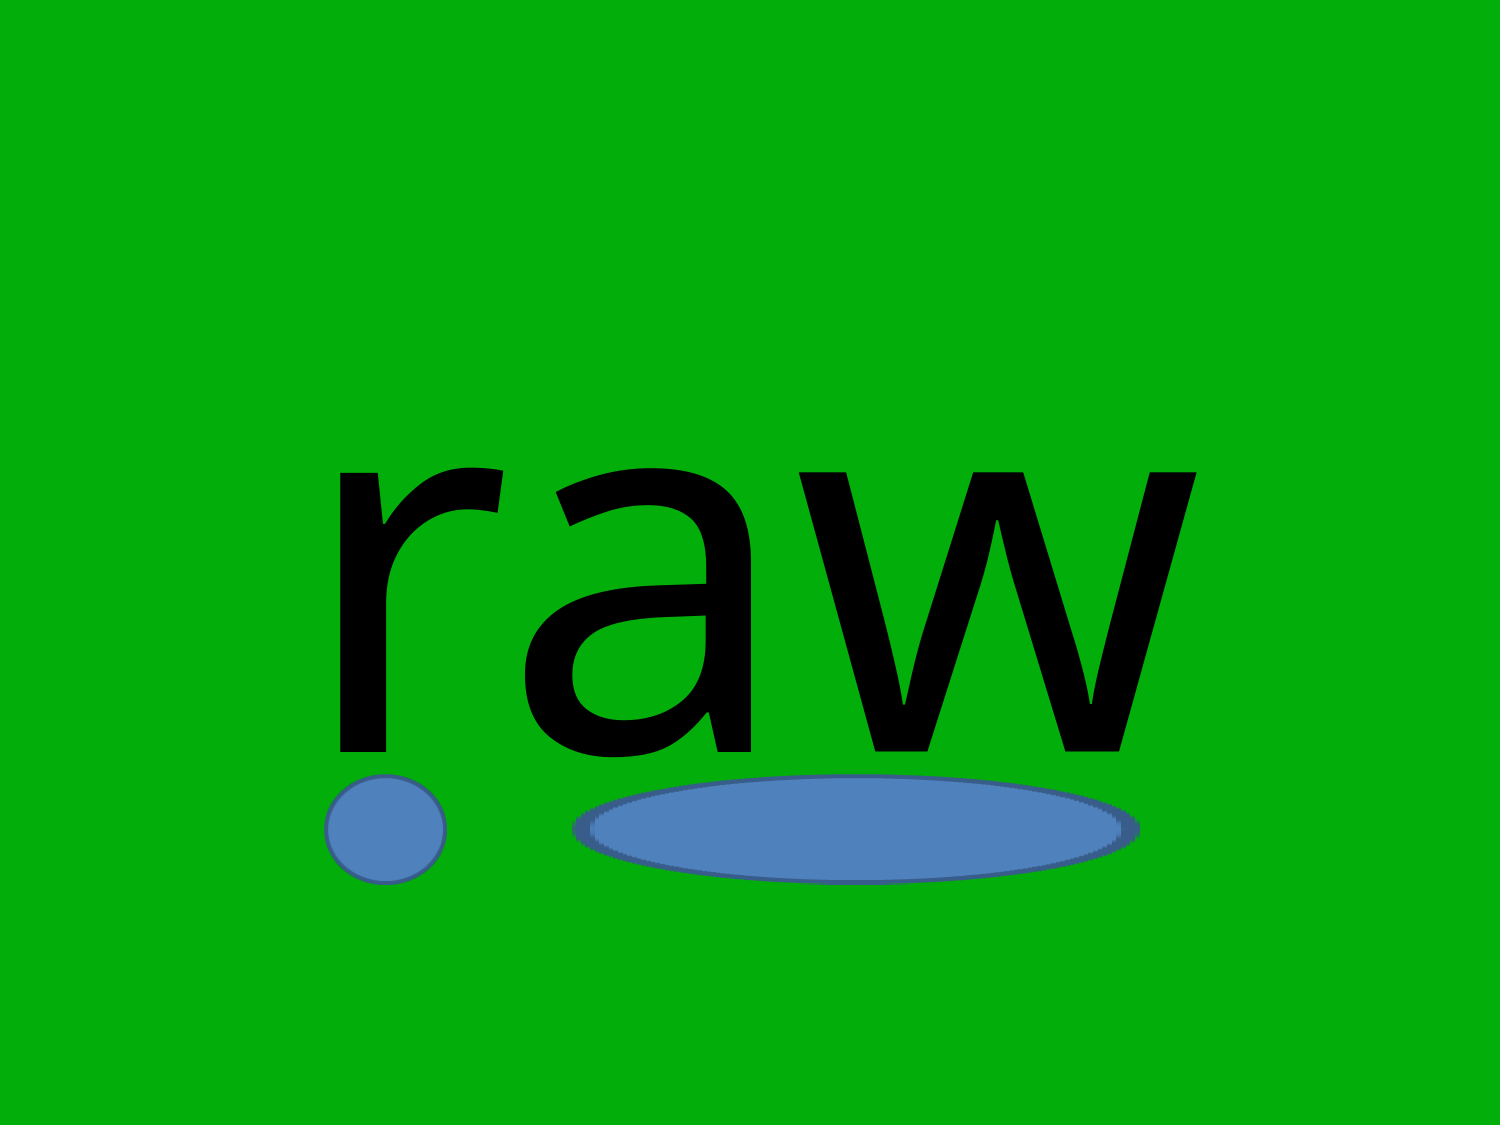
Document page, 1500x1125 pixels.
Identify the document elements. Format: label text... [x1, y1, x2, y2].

picture [324, 774, 448, 886]
title raw [112, 349, 1388, 740]
picture [572, 774, 1140, 886]
